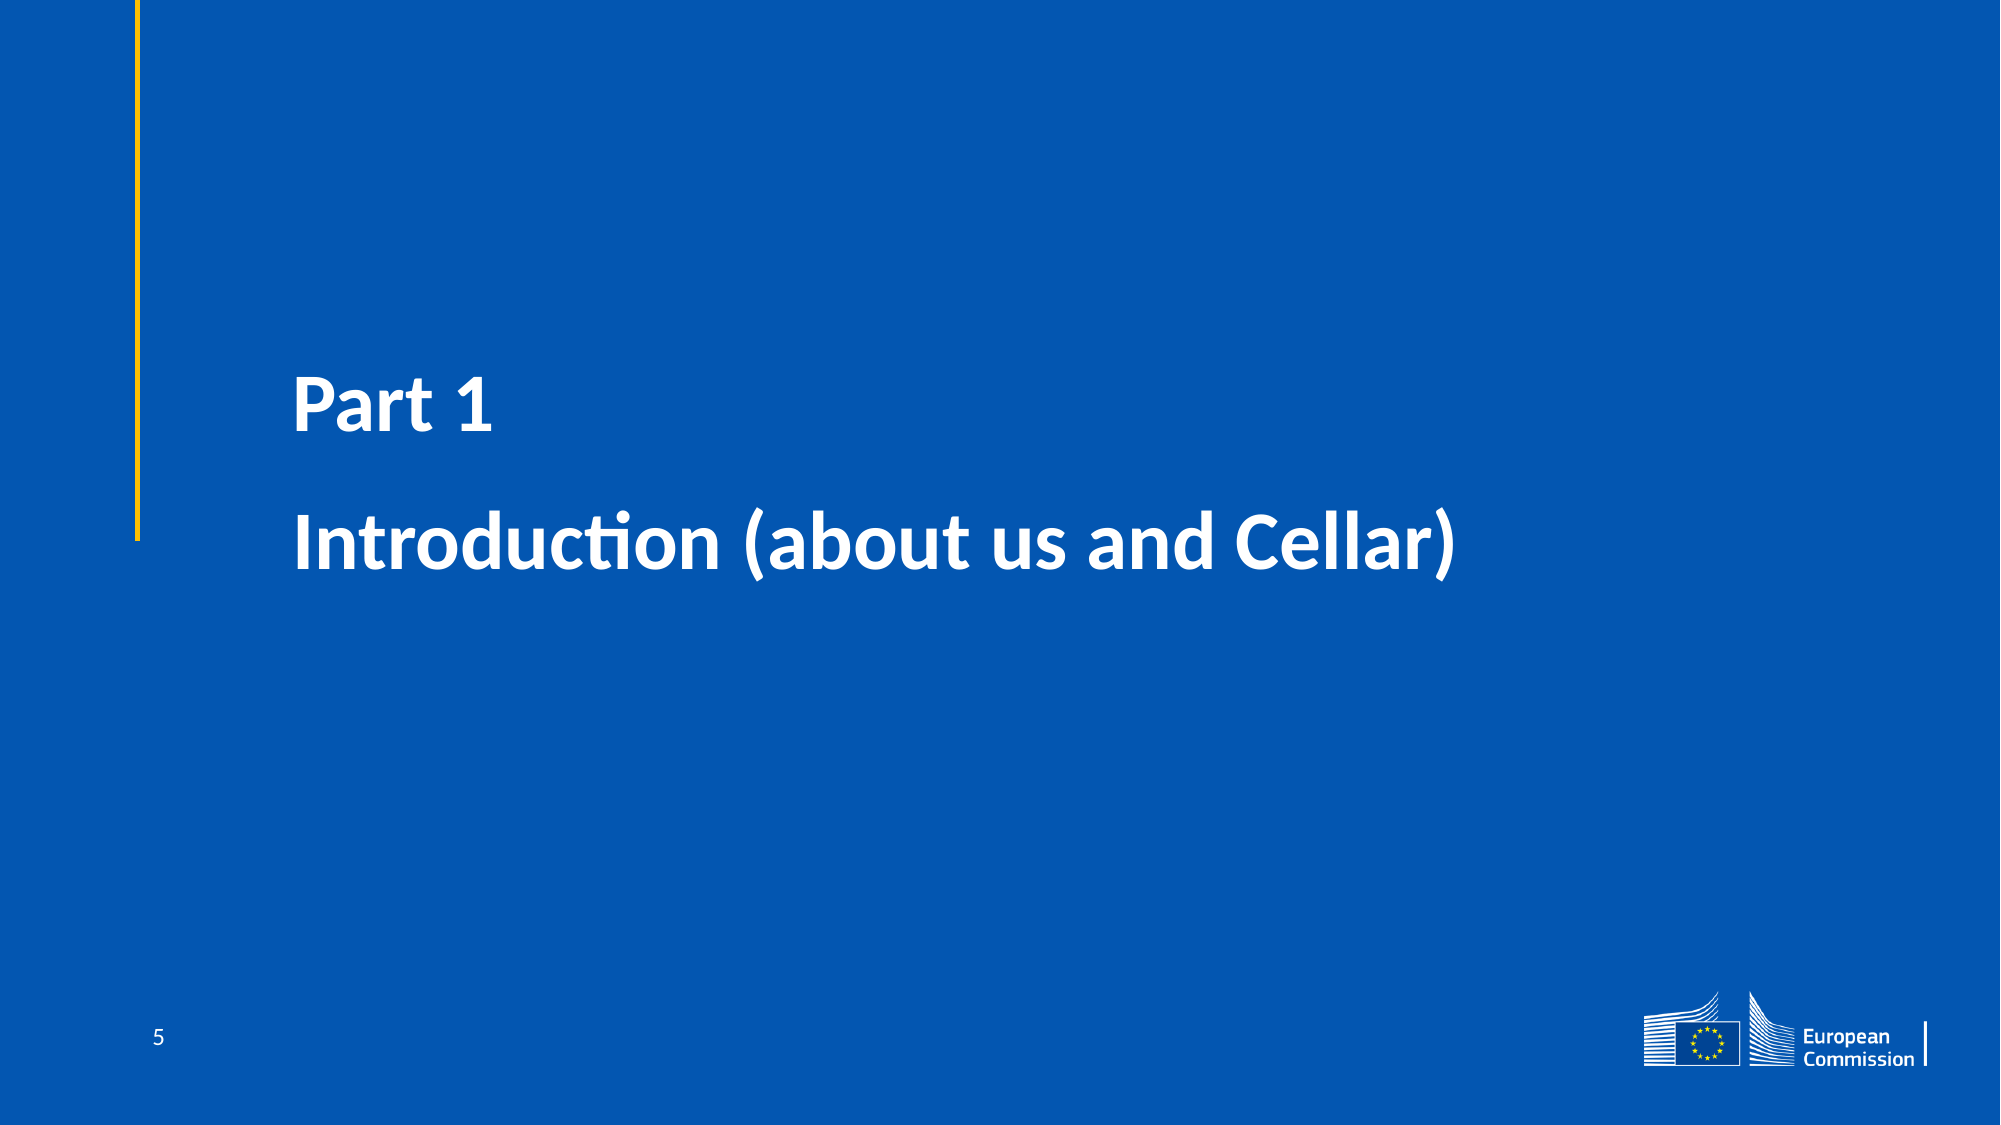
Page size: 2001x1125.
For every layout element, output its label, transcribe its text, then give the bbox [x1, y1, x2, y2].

slide_number 5 [137, 1005, 588, 1066]
subtitle Part 1 Introduction (about us and Cellar) [277, 340, 1793, 613]
picture [1644, 991, 1927, 1066]
